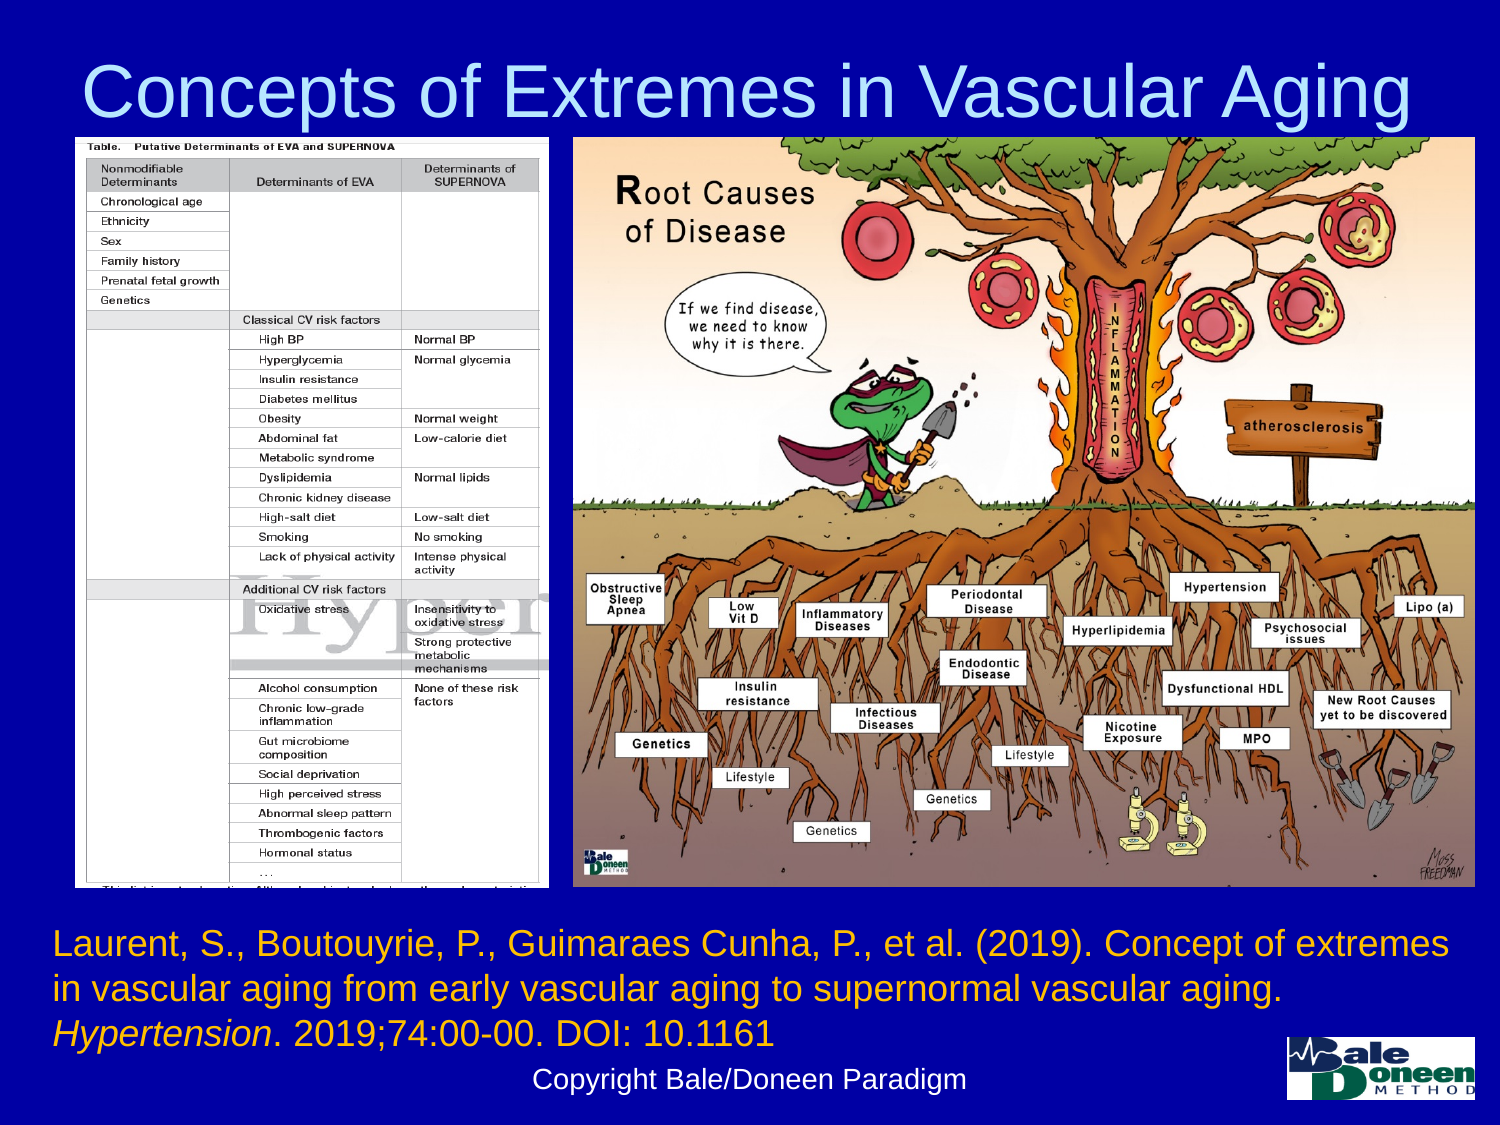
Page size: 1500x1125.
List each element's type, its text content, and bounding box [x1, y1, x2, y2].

picture [573, 137, 1476, 888]
title Concepts of Extremes in Vascular Aging [49, 37, 1446, 138]
text_box Laurent, S., Boutouyrie, P., Guimaraes Cunha, P., et al. (2019). Concept of extremes in vascular aging from early vascular aging to supernormal vascular aging. Hypertension. 2019;74:00-00. DOI: 10.1161 [37, 912, 1468, 1062]
picture [1287, 1037, 1475, 1100]
footer Copyright Bale/Doneen Paradigm [512, 1062, 988, 1103]
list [74, 137, 549, 888]
